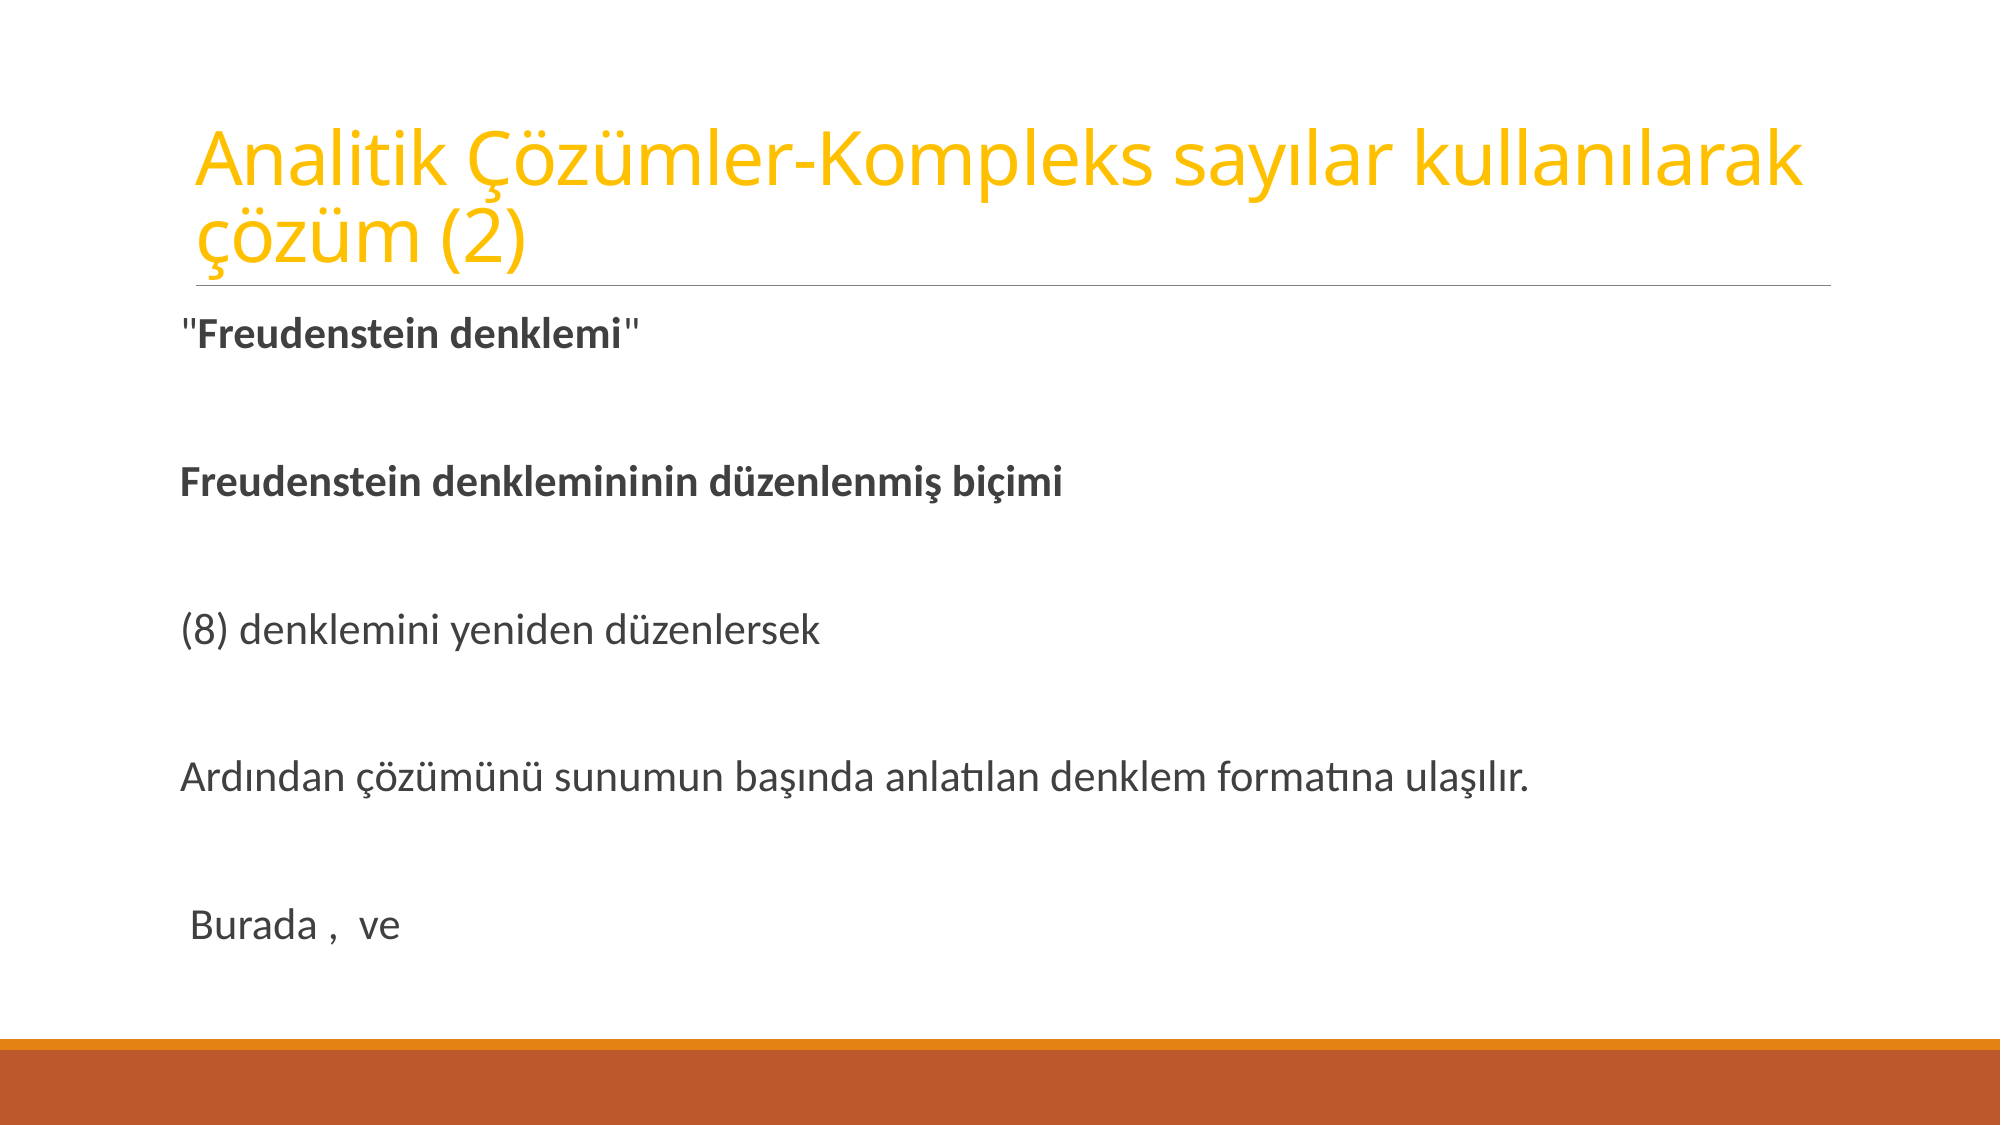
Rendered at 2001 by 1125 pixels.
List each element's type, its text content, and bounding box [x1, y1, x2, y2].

title Analitik Çözümler-Kompleks sayılar kullanılarak çözüm (2) [180, 47, 1877, 285]
